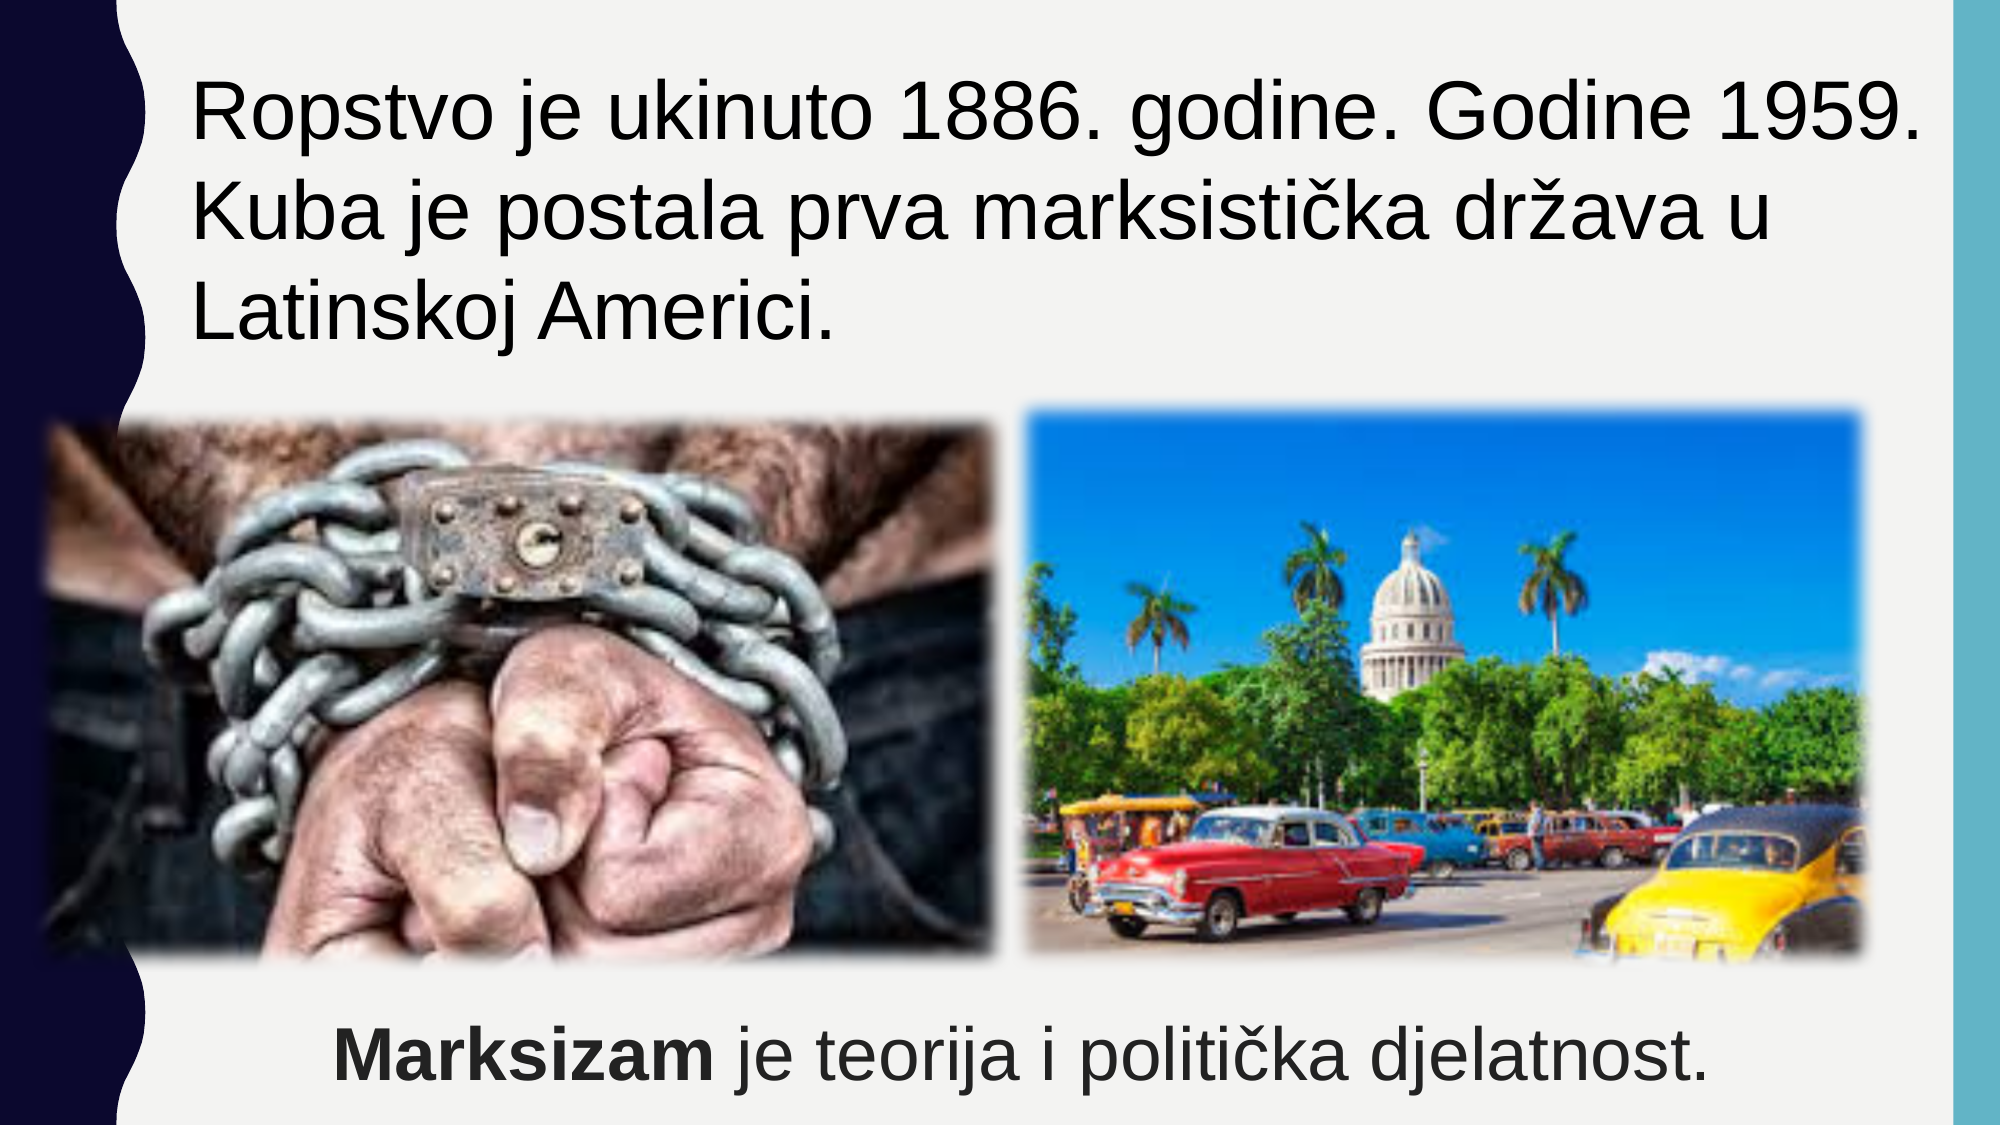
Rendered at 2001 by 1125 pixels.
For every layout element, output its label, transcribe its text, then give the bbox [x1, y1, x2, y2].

text_box Marksizam je teorija i politička djelatnost. [317, 998, 1739, 1104]
picture [31, 393, 1879, 972]
text_box Ropstvo je ukinuto 1886. godine. Godine 1959. Kuba je postala prva marksistička država u Latinskoj Americi. [175, 48, 2000, 364]
